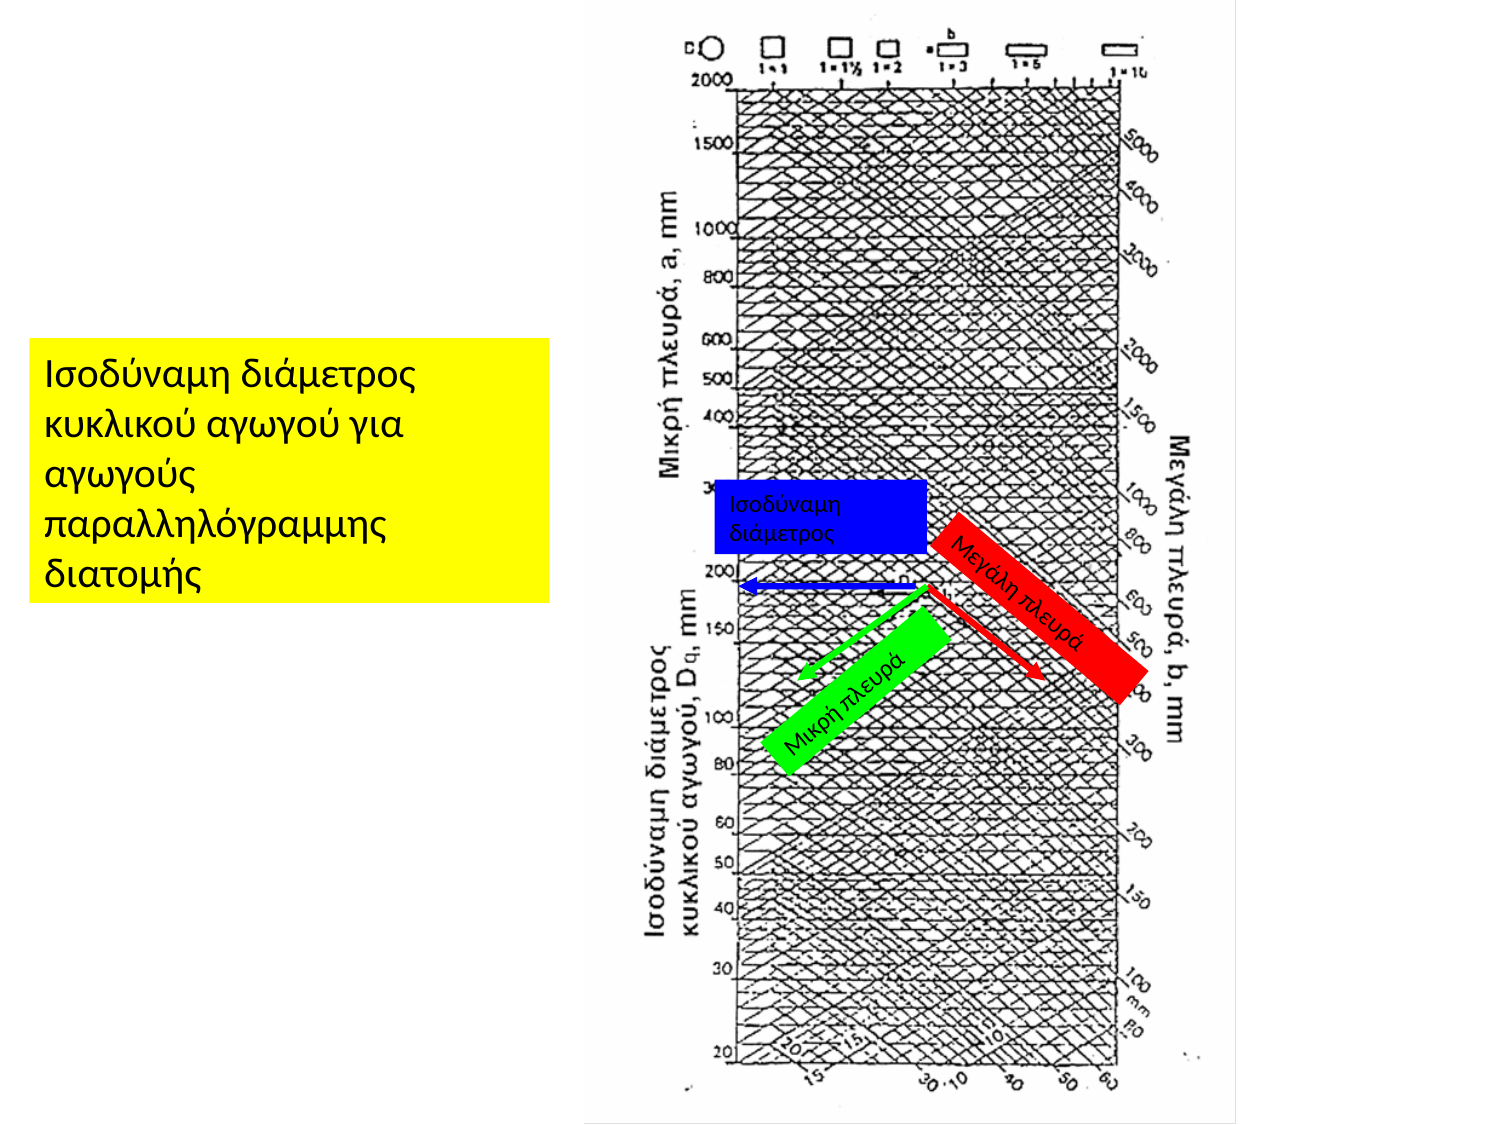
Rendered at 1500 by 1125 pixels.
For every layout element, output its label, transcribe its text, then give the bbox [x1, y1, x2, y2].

picture [584, 0, 1237, 1125]
text_box Ισοδύναμη διάμετρος κυκλικού αγωγού για αγωγούς παραλληλόγραμμης διατομής [29, 338, 550, 603]
